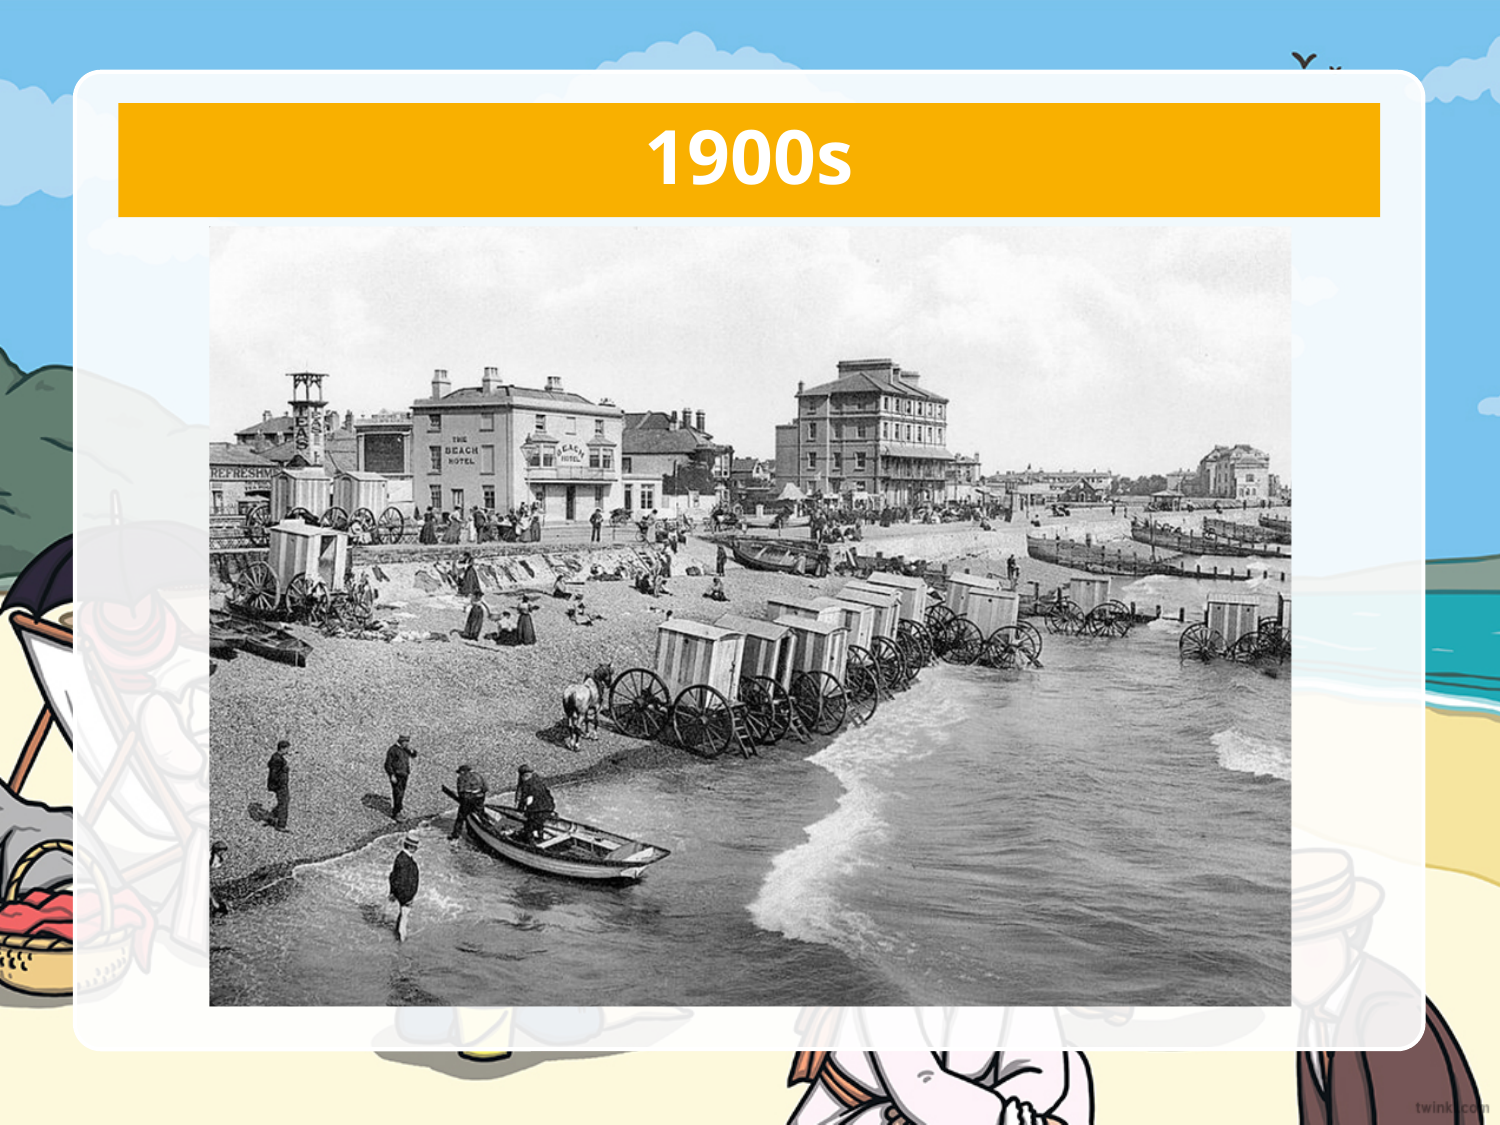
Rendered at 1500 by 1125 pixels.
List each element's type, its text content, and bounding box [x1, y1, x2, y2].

title 1900s [116, 101, 1382, 219]
picture [0, 0, 1500, 1125]
